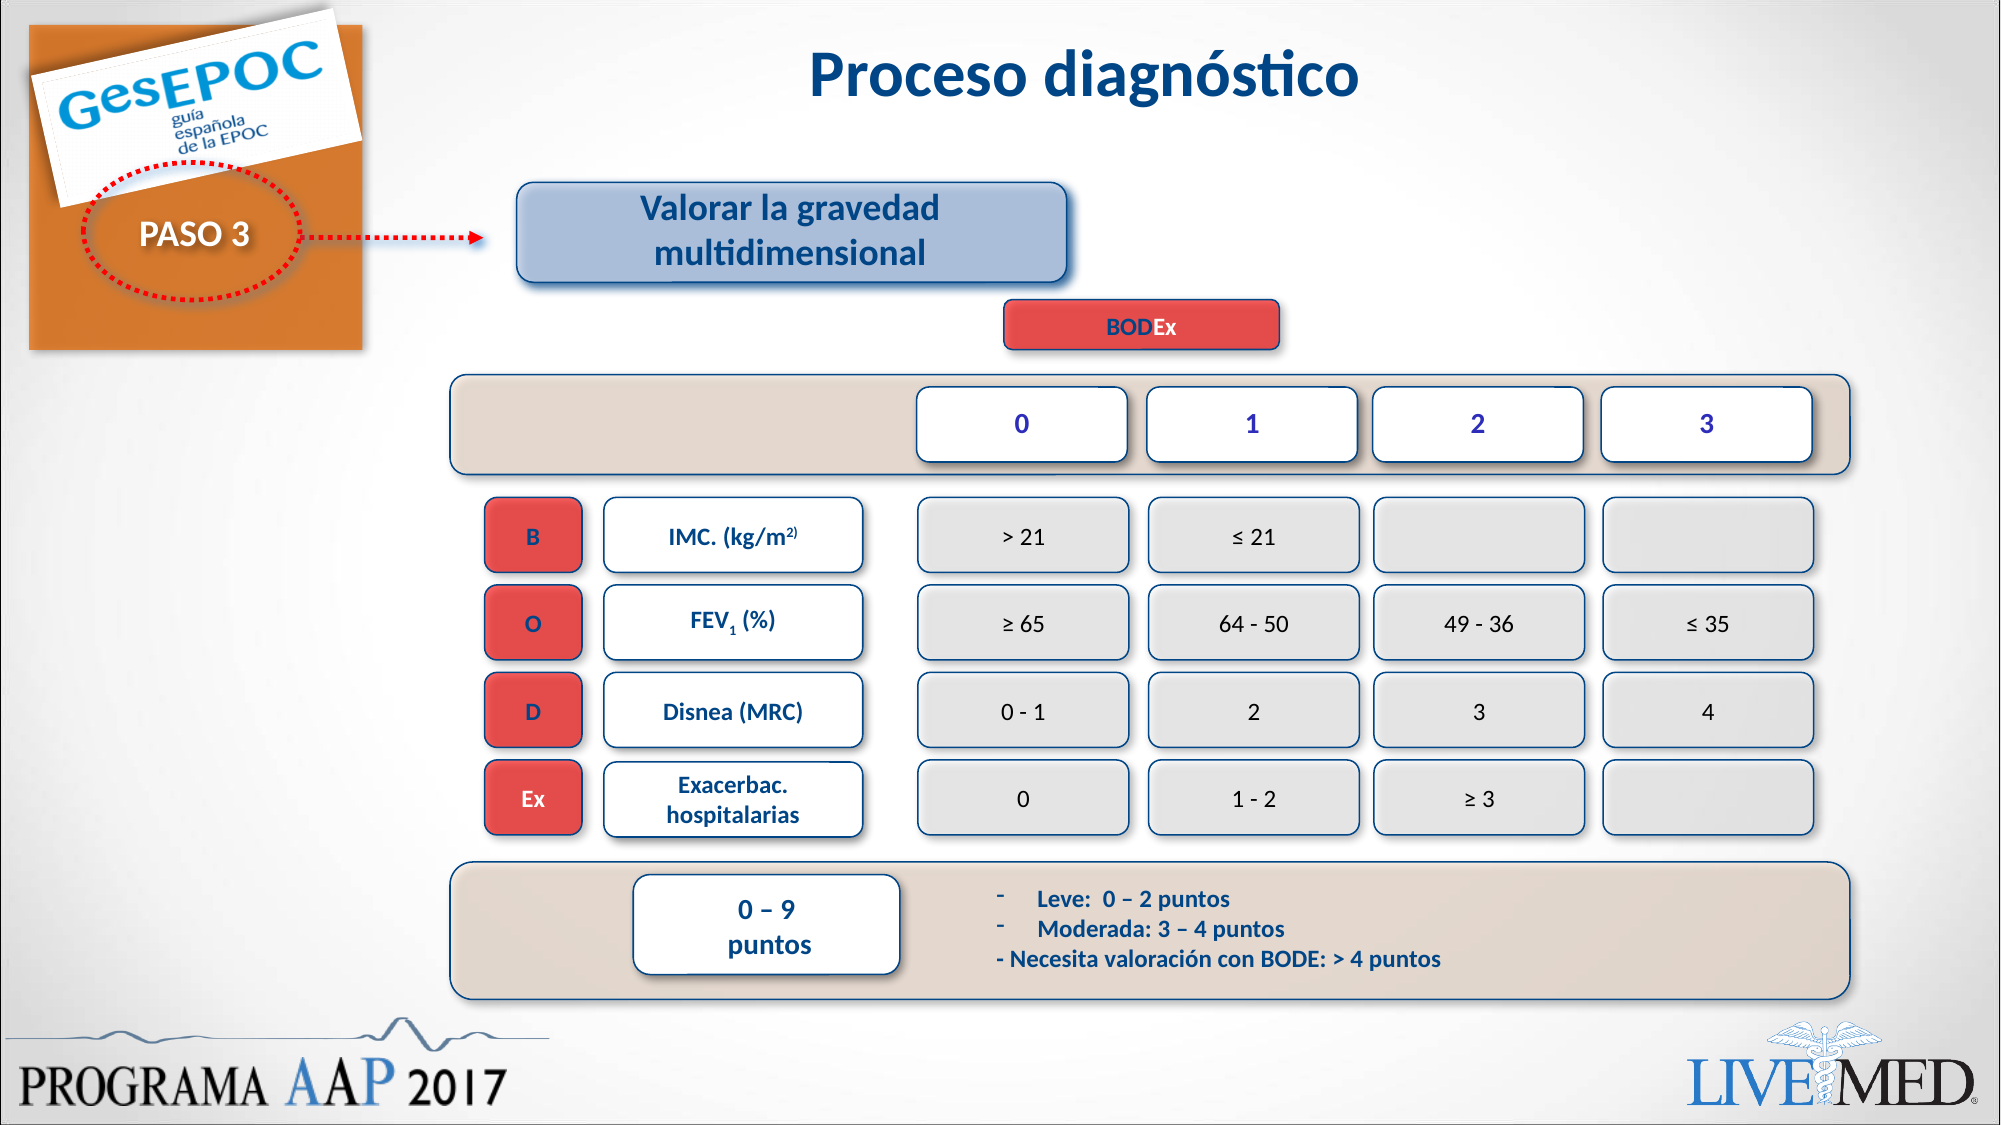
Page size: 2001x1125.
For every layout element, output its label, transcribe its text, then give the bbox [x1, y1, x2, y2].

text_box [999, 299, 1284, 350]
text_box Proceso diagnóstico [583, 22, 1587, 117]
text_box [3, 24, 385, 351]
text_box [449, 374, 1851, 1000]
picture [0, 0, 2001, 1125]
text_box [83, 162, 1067, 301]
